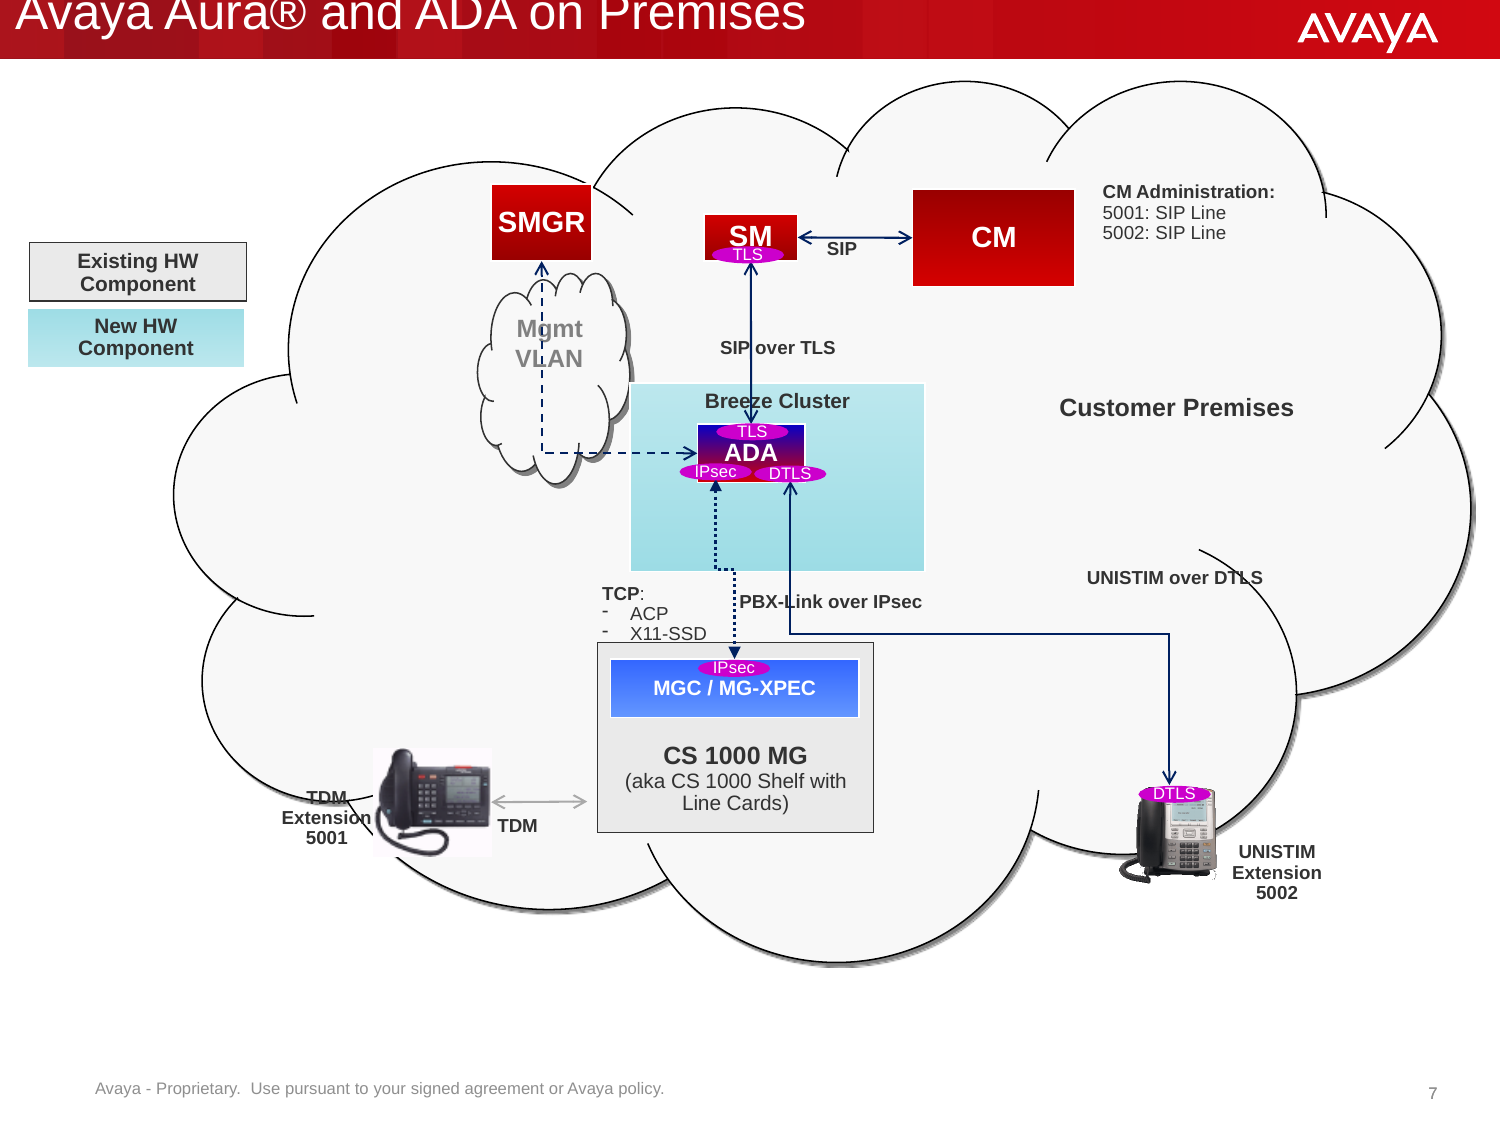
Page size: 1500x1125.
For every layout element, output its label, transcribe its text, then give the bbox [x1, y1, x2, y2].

text_box UNISTIM Extension 5002 [1220, 835, 1334, 910]
text_box [1036, 833, 1113, 855]
text_box Customer Premises [1044, 388, 1295, 434]
text_box TDM Extension 5001 [270, 780, 368, 855]
text_box TLS [711, 245, 785, 264]
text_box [697, 423, 806, 483]
text_box CS 1000 MG (aka CS 1000 Shelf with Line Cards) [596, 640, 876, 835]
text_box [593, 163, 1471, 824]
text_box PBX-Link over IPsec [724, 588, 789, 631]
text_box MGC / MG-XPEC [610, 658, 822, 718]
title Avaya Aura® and ADA on Premises [0, 4, 1490, 163]
text_box SIP over TLS [756, 330, 871, 362]
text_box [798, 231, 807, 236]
text_box CM Administration: 5001: SIP Line 5002: SIP Line [1087, 175, 1334, 286]
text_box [541, 260, 698, 454]
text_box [827, 443, 1133, 823]
text_box [173, 163, 625, 808]
text_box TCP: ACP X11-SSD [587, 576, 732, 640]
text_box IPsec [697, 659, 771, 678]
picture [373, 747, 492, 857]
text_box Existing HW Component [27, 240, 249, 303]
text_box SM [704, 213, 798, 262]
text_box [629, 382, 926, 564]
text_box New HW Component [27, 307, 245, 369]
text_box UNISTIM over DTLS [1137, 561, 1277, 607]
text_box SIP [809, 231, 901, 235]
text_box SIP [772, 246, 907, 263]
text_box Mgmt VLAN [477, 282, 576, 485]
text_box PBX-Link over IPsec [791, 584, 822, 631]
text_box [912, 188, 1076, 287]
picture [1118, 784, 1221, 887]
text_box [634, 559, 816, 579]
text_box TDM [496, 808, 617, 855]
text_box SIP over TLS [702, 330, 745, 362]
text_box SMGR [491, 184, 593, 262]
text_box [408, 833, 1030, 963]
